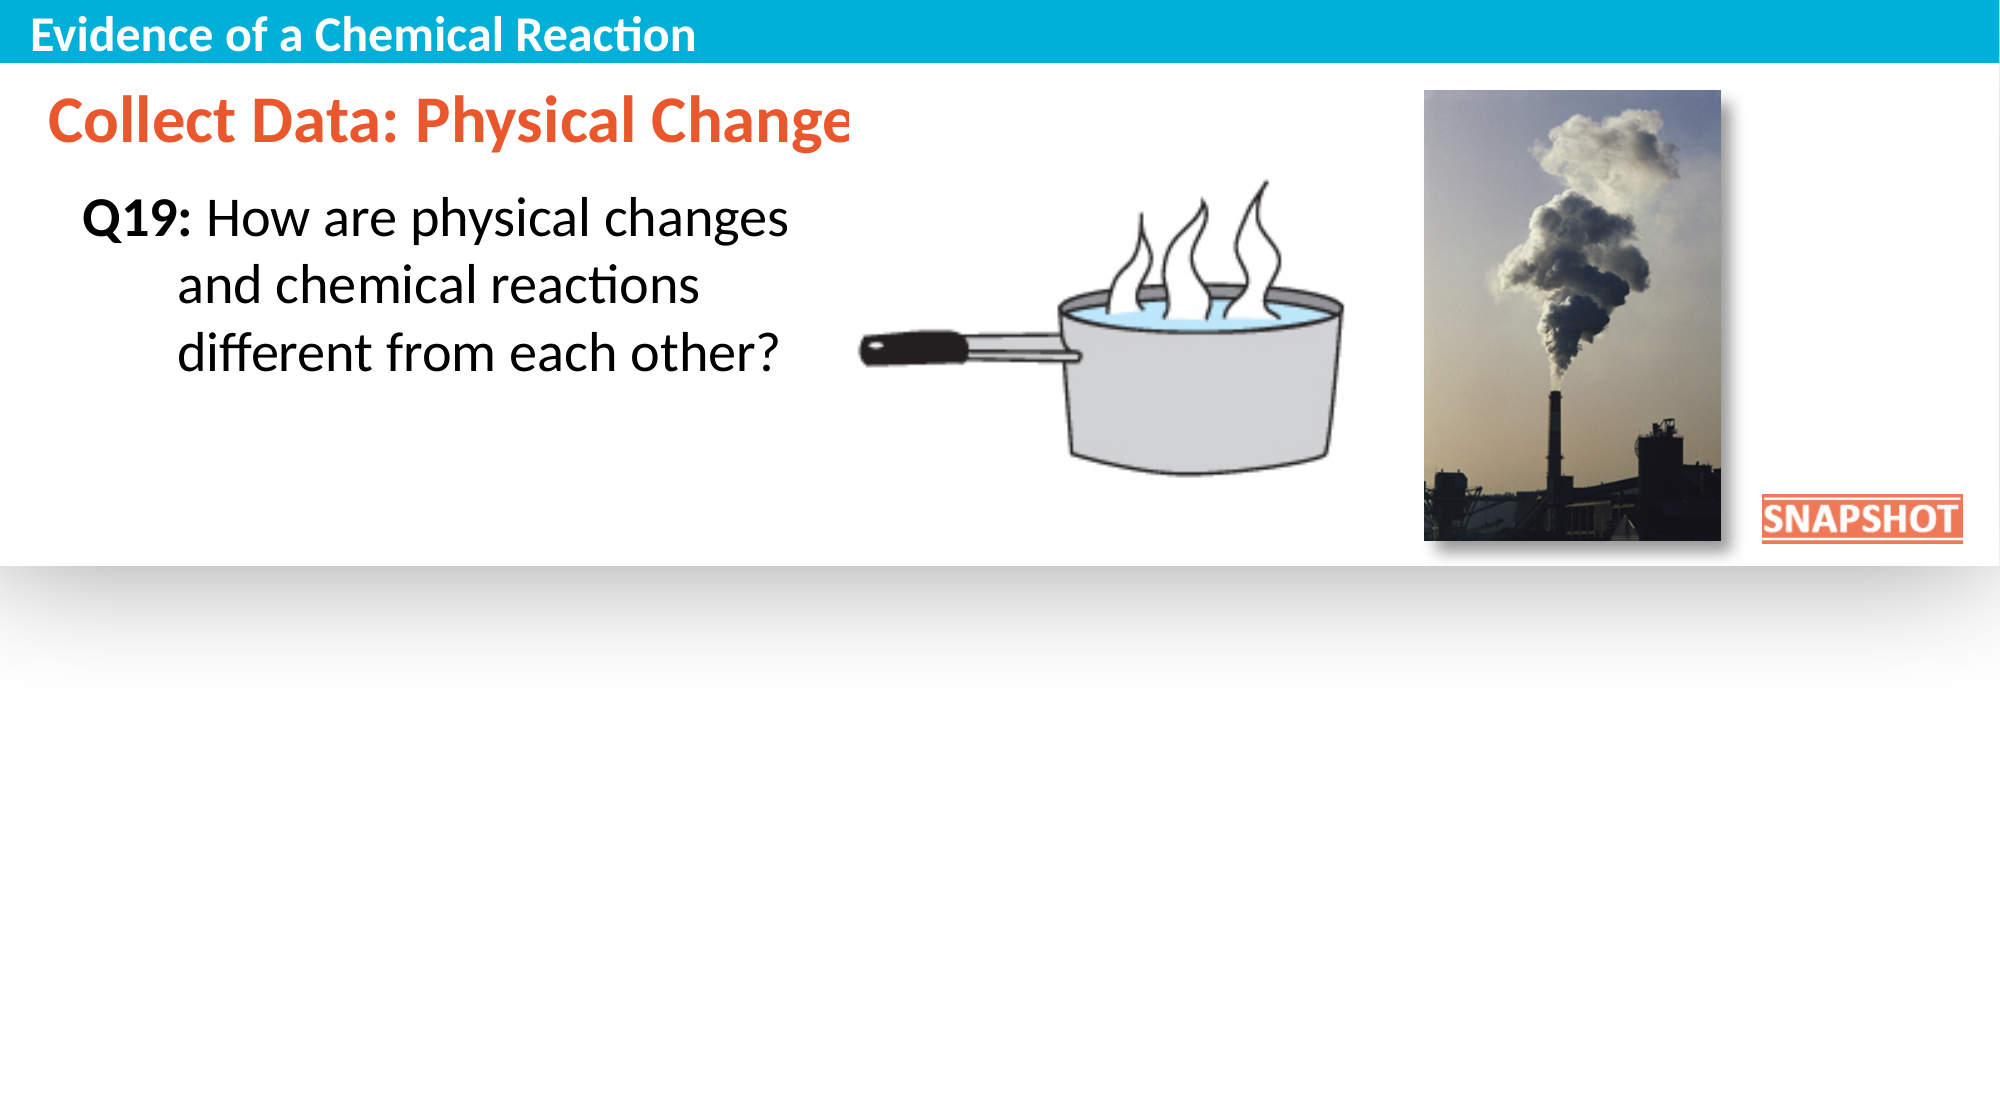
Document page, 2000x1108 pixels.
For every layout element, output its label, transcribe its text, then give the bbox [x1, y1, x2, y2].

text_box Evidence of a Chemical Reaction [0, 1, 2000, 62]
text_box Q19: How are physical changes and chemical reactions different from each other? [37, 180, 844, 383]
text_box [849, 90, 1722, 544]
text_box Collect Data: Physical Changes [48, 75, 884, 156]
text_box [0, 63, 2000, 566]
picture [1762, 494, 1963, 544]
